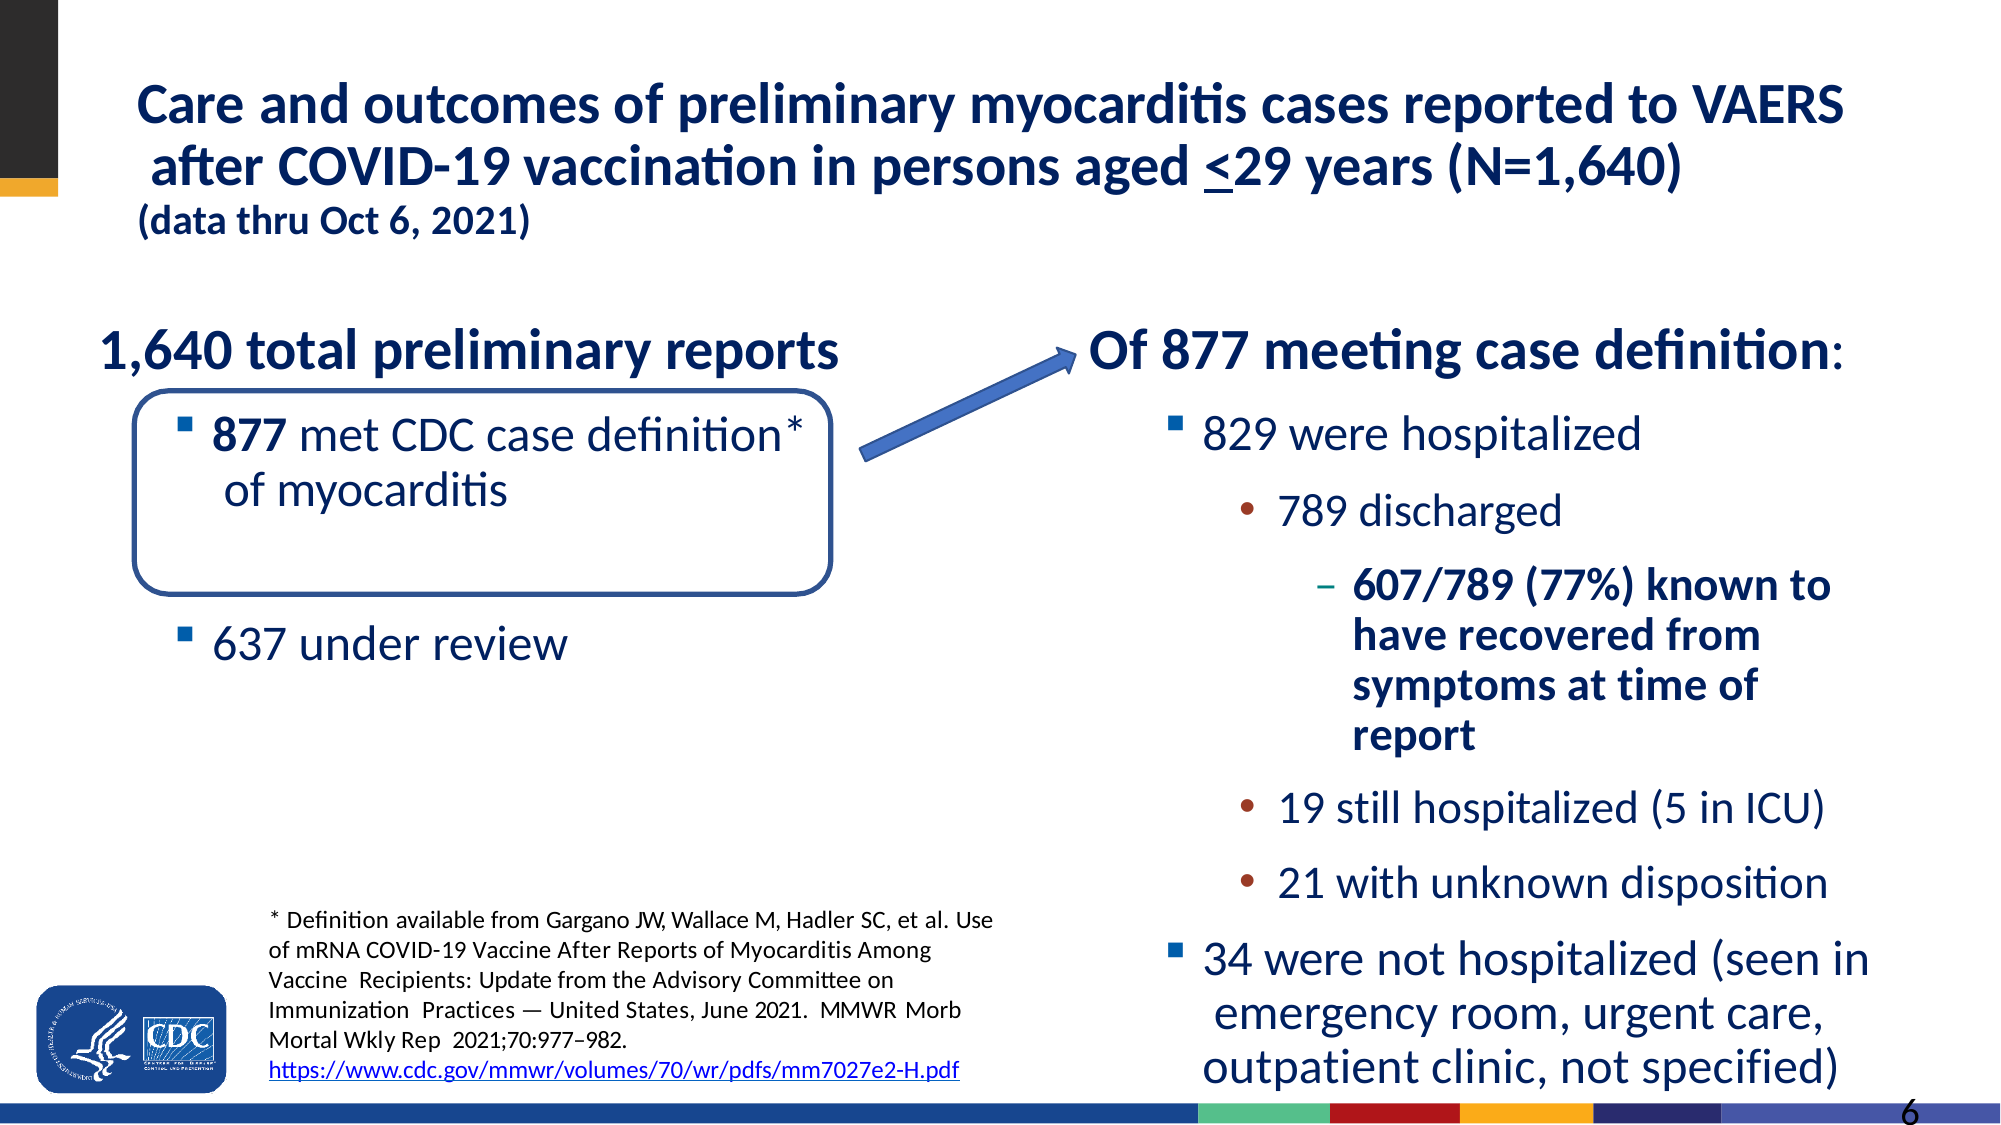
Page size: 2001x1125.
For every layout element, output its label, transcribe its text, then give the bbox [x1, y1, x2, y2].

text_box * Definition available from Gargano JW, Wallace M, Hadler SC, et al. Use of mRNA COVID-19 Vaccine After Reports of Myocarditis Among Vaccine Recipients: Update from the Advisory Committee on Immunization Practices — United States, June 2021. MMWR Morb Mortal Wkly Rep 2021;70:977–982. https://www.cdc.gov/mmwr/volumes/70/wr/pdfs/mm7027e2-H.pdf [266, 901, 1004, 1084]
text_box 1,640 total preliminary reports 877 met CDC case definition* of myocarditis 637 under review [96, 288, 846, 671]
picture [35, 984, 227, 1094]
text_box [858, 346, 1078, 463]
title Care and outcomes of preliminary myocarditis cases reported to VAERS after COVID-19 vaccination in persons aged <29 years (N=1,640) (data thru Oct 6, 2021) [135, 62, 1857, 262]
text_box Of 877 meeting case definition: 829 were hospitalized 789 discharged ‒ 607/789 (77%) known to have recovered from symptoms at time of report 19 still hospitalized (5 in ICU) 21 with unknown disposition 34 were not hospitalized (seen in emergency room, urgent care, outpatient clinic, not specified) 6 [1087, 288, 1921, 1125]
text_box [134, 390, 831, 595]
